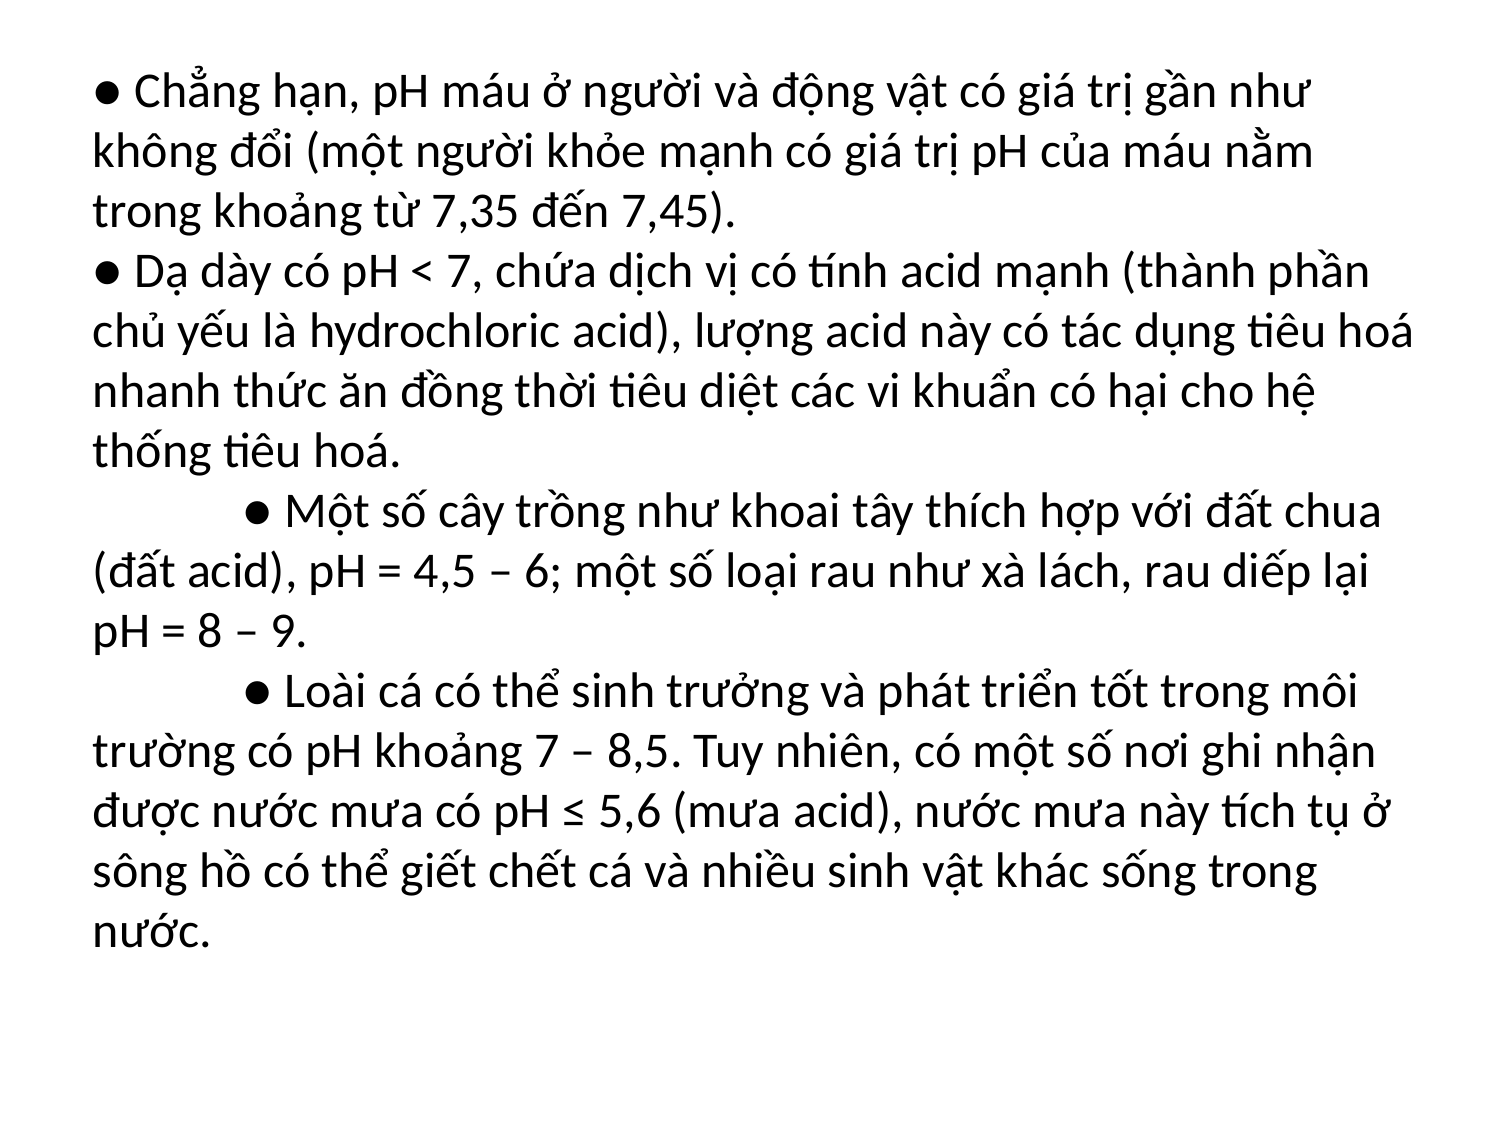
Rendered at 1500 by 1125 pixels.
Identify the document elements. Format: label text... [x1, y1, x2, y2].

text_box ● Chẳng hạn, pH máu ở người và động vật có giá trị gần như không đổi (một người khỏe mạnh có giá trị pH của máu nằm trong khoảng từ 7,35 đến 7,45). ● Dạ dày có pH < 7, chứa dịch vị có tính acid mạnh (thành phần chủ yếu là hydrochloric acid), lượng acid này có tác dụng tiêu hoá nhanh thức ăn đồng thời tiêu diệt các vi khuẩn có hại cho hệ thống tiêu hoá. ● Một số cây trồng như khoai tây thích hợp với đất chua (đất acid), pH = 4,5 – 6; một số loại rau như xà lách, rau diếp lại pH = 8 – 9. ● Loài cá có thể sinh trưởng và phát triển tốt trong môi trường có pH khoảng 7 – 8,5. Tuy nhiên, có một số nơi ghi nhận được nước mưa có pH ≤ 5,6 (mưa acid), nước mưa này tích tụ ở sông hồ có thể giết chết cá và nhiều sinh vật khác sống trong nước. [78, 50, 1449, 1024]
